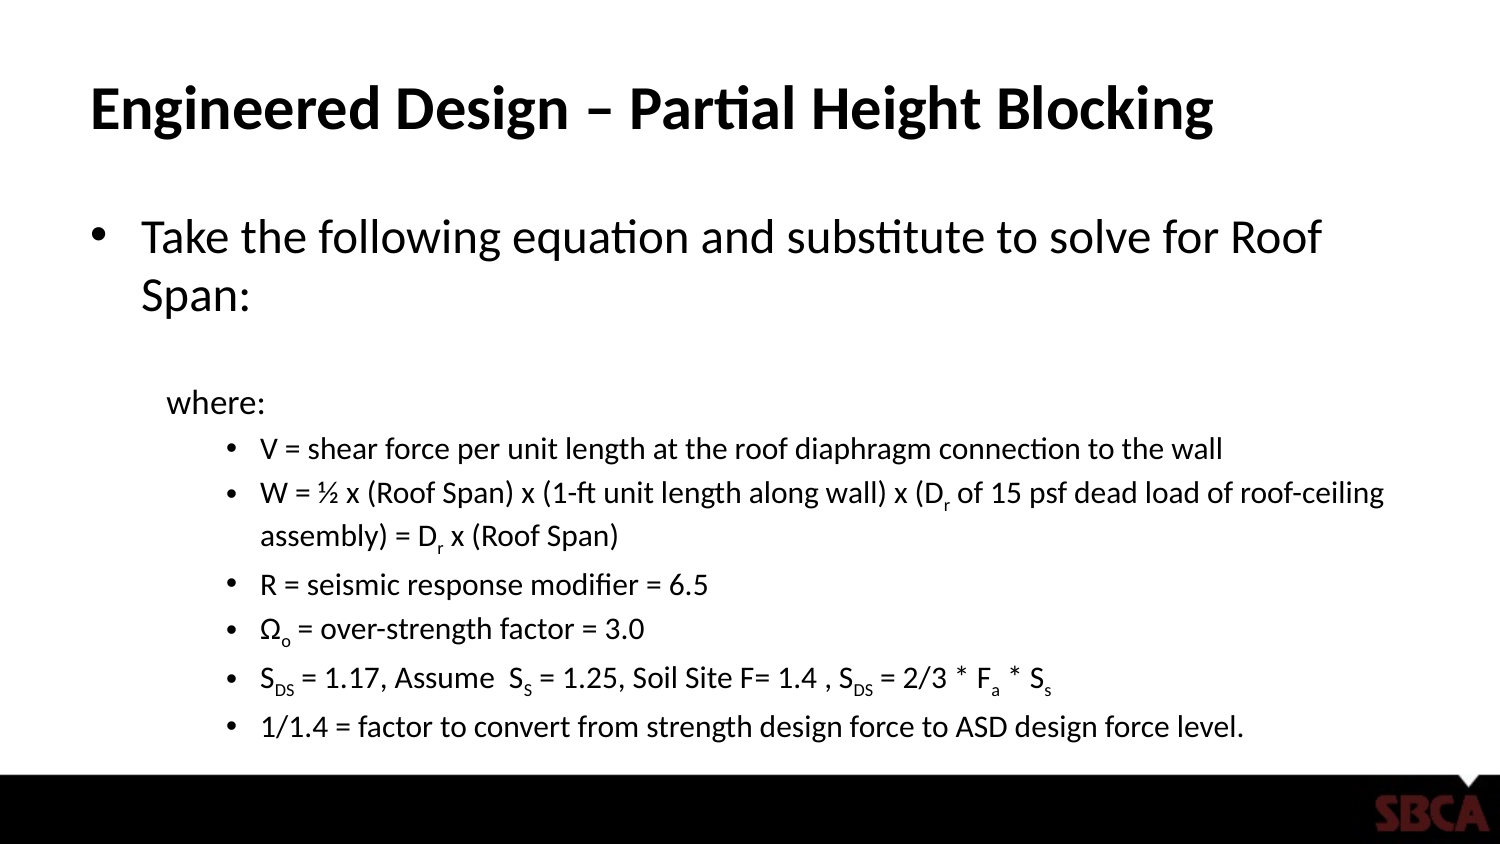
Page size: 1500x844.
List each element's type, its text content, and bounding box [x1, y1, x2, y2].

picture [0, 0, 1500, 844]
title Engineered Design – Partial Height Blocking [75, 33, 1425, 175]
